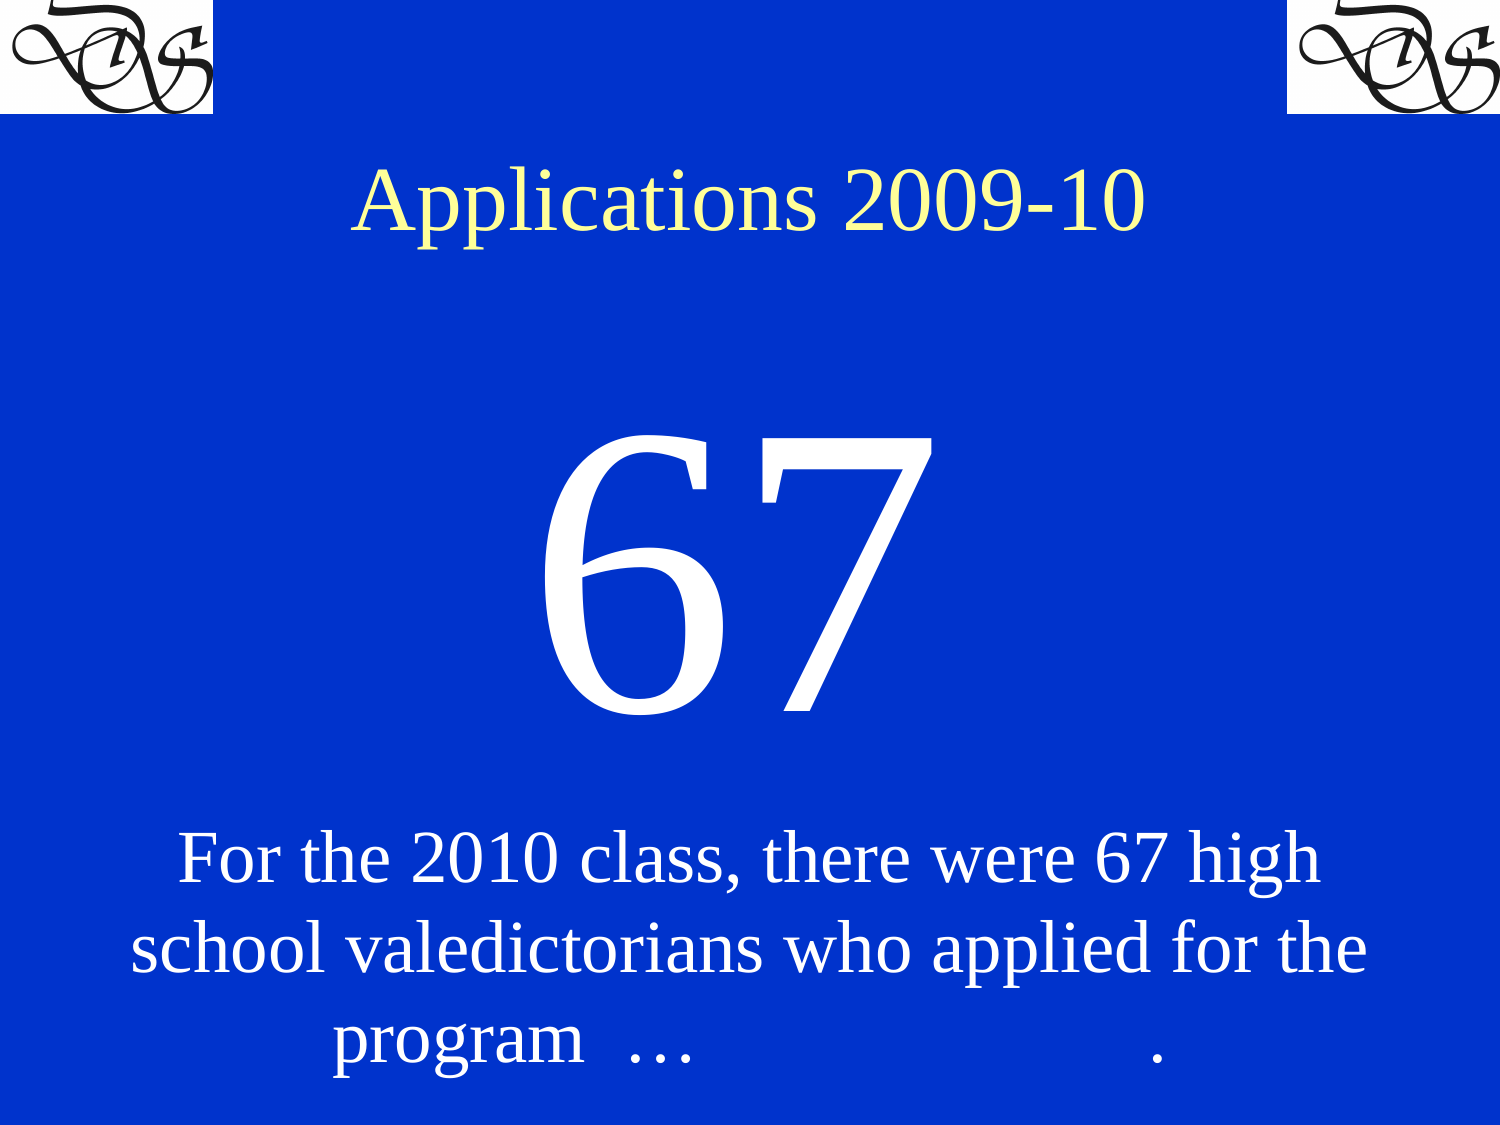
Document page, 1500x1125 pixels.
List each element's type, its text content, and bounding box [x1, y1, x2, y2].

picture [0, 0, 213, 114]
picture [1287, 0, 1500, 114]
list 67 [512, 287, 963, 626]
title Applications 2009-10 [112, 99, 1388, 288]
text_box For the 2010 class, there were 67 high school valedictorians who applied for the program … . [62, 799, 1438, 1085]
